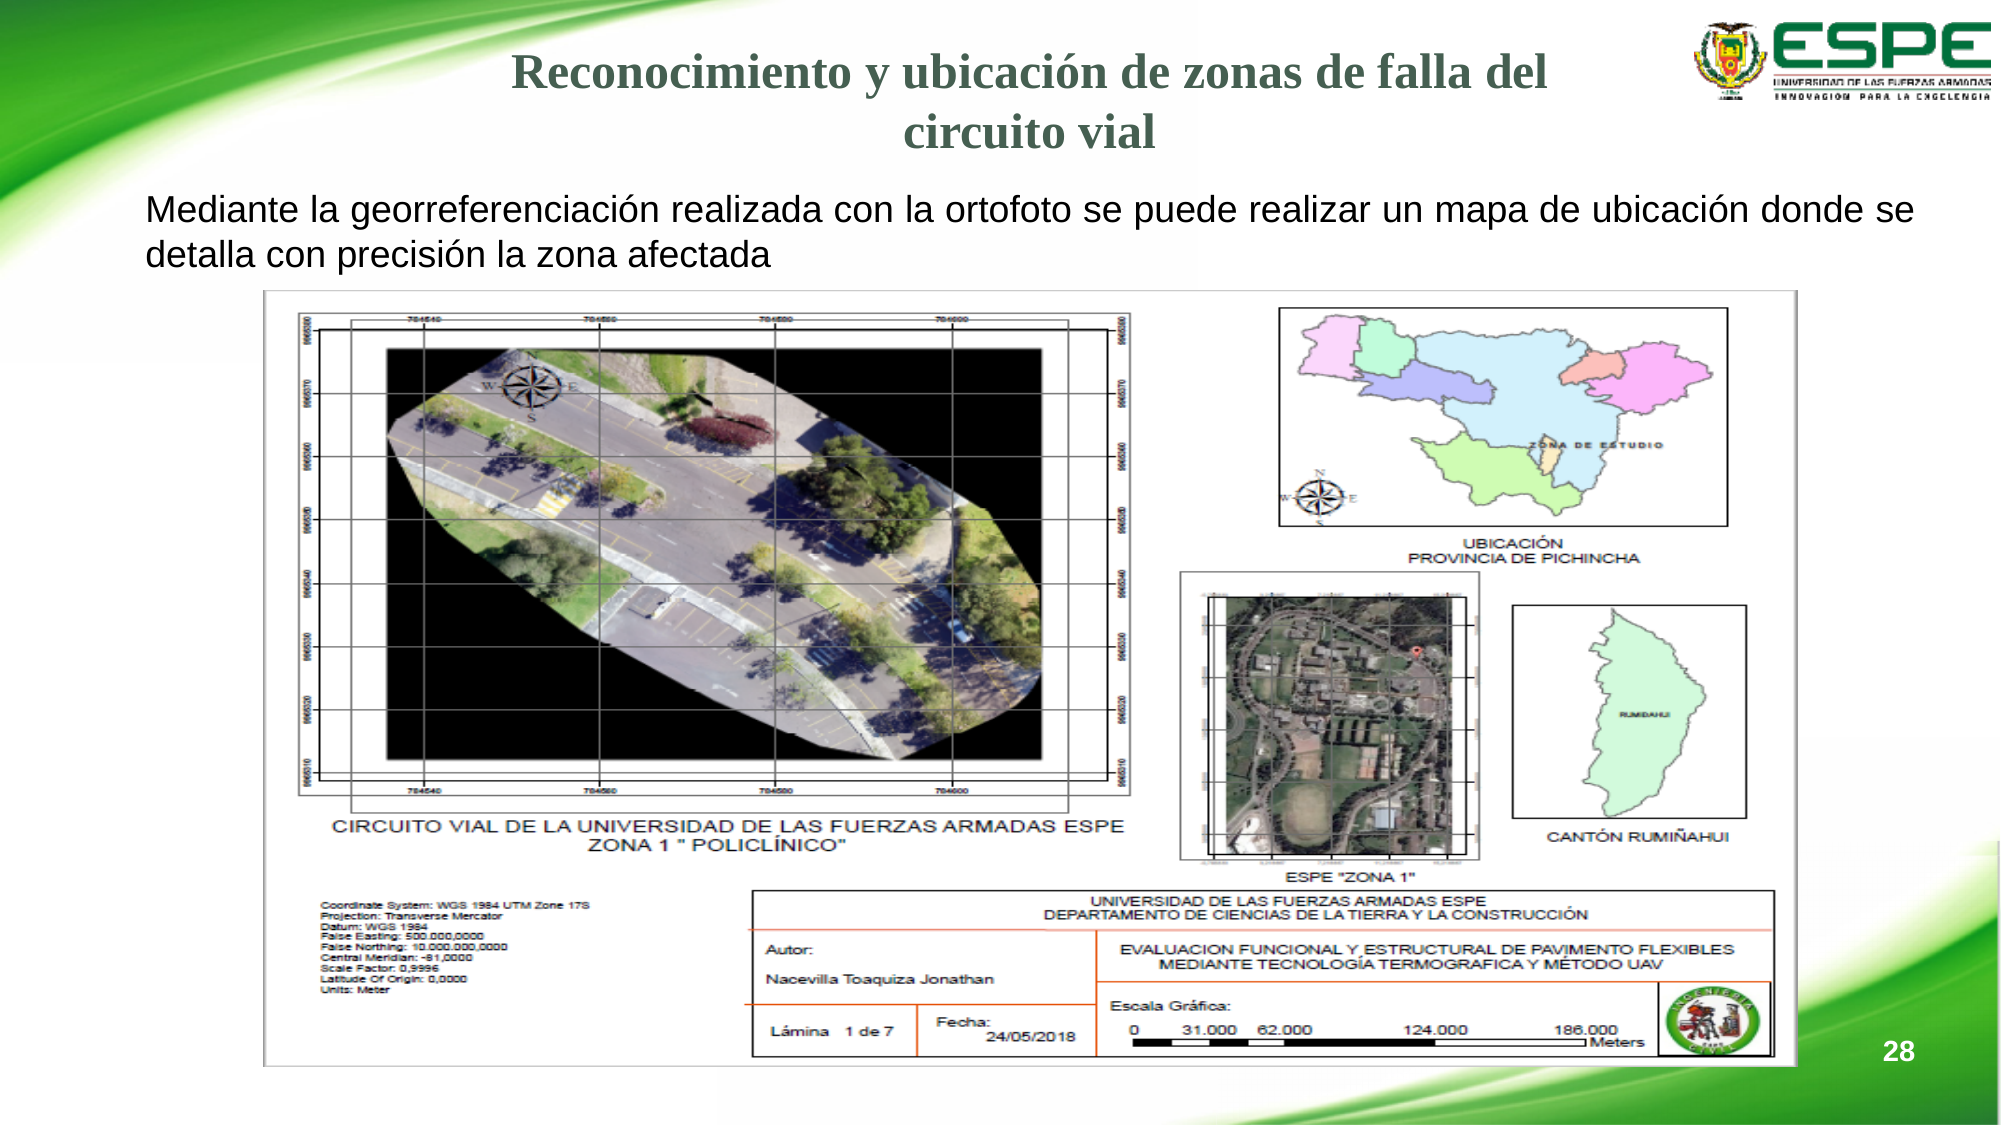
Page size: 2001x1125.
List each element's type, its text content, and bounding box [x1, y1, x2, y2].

picture [0, 0, 2001, 1125]
list Mediante la georreferenciación realizada con la ortofoto se puede realizar un mapa de ubicación donde se detalla con precisión la zona afectada [130, 177, 1931, 289]
title Reconocimiento y ubicación de zonas de falla del circuito vial [426, 32, 1635, 165]
slide_number 28 [1463, 1024, 1931, 1103]
